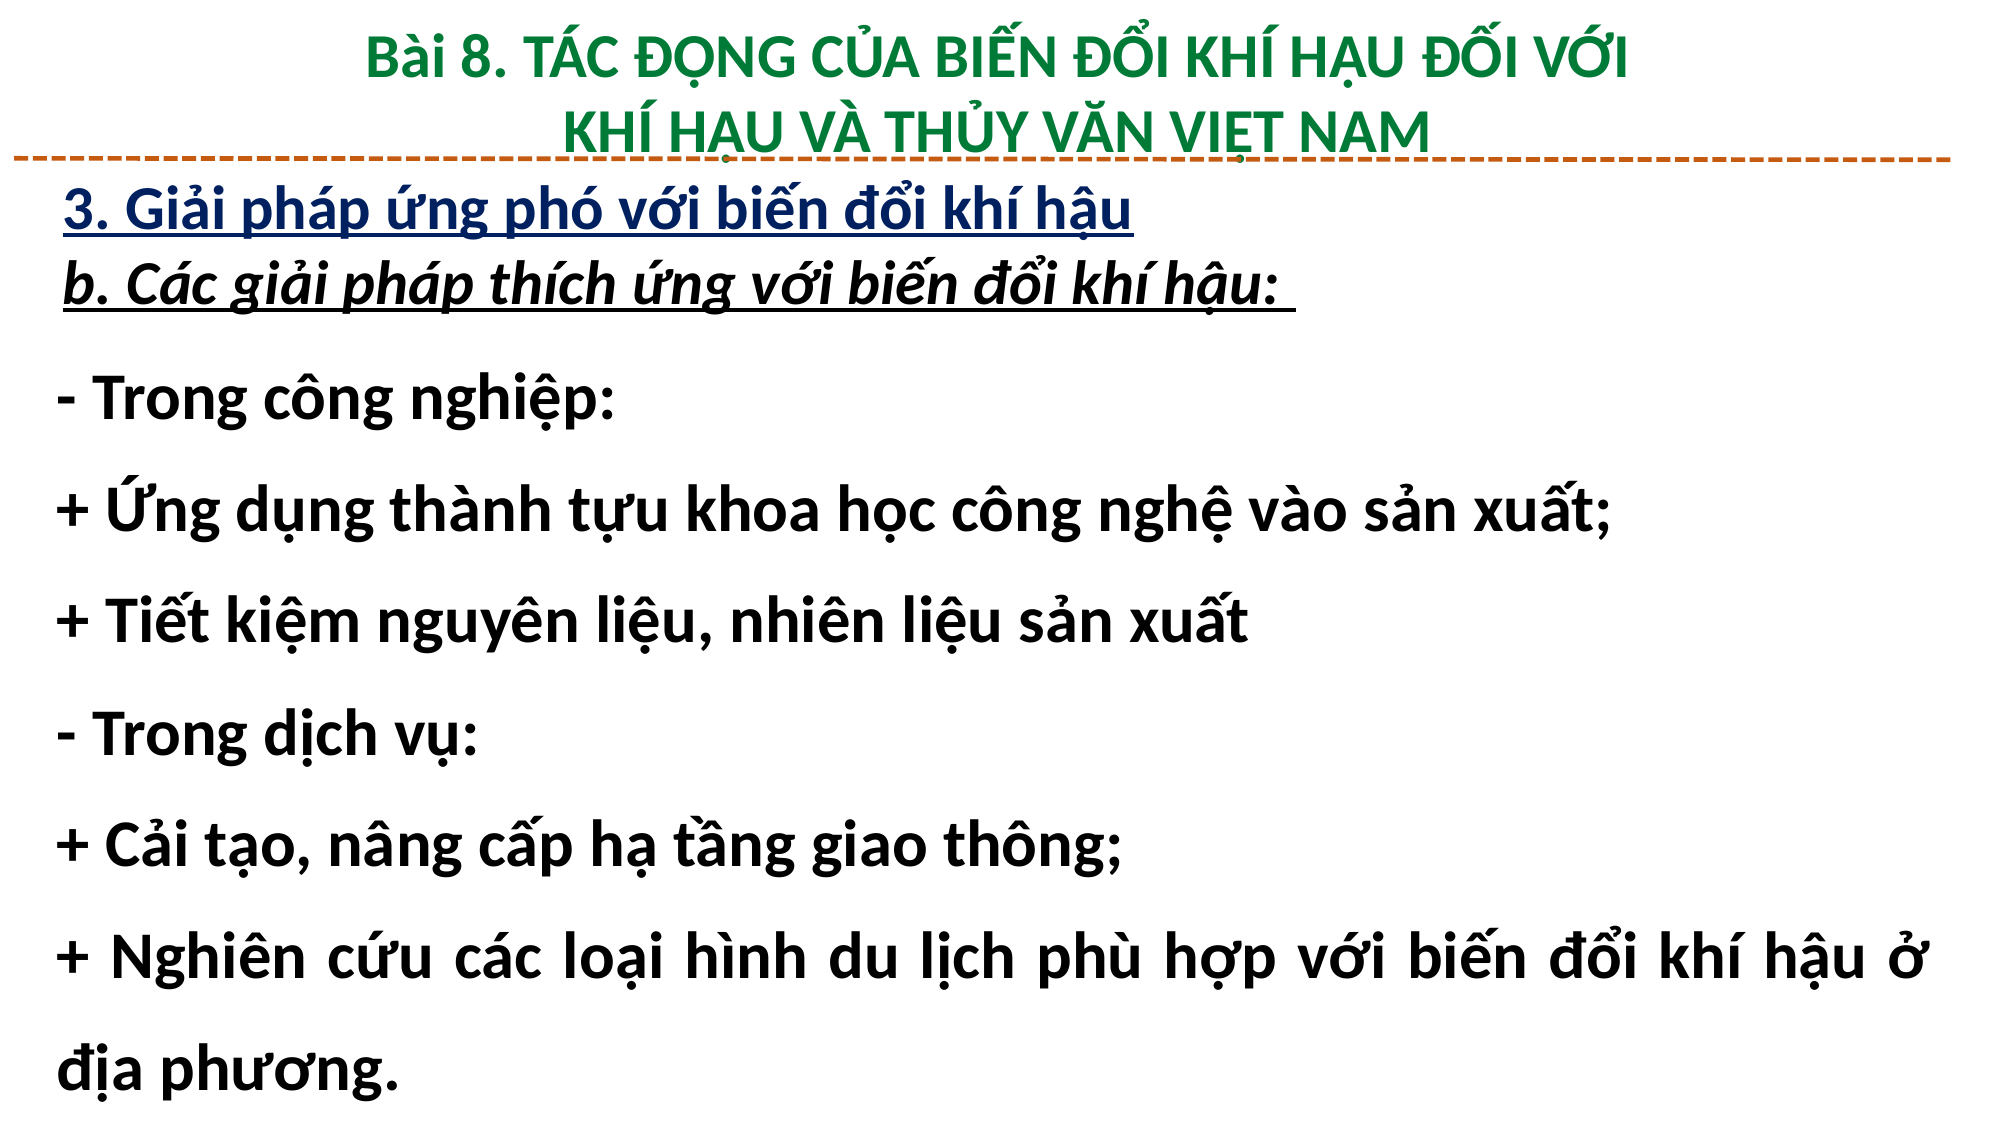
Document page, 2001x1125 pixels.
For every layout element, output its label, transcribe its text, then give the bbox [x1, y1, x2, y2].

text_box - Trong công nghiệp: + Ứng dụng thành tựu khoa học công nghệ vào sản xuất; + Tiết kiệm nguyên liệu, nhiên liệu sản xuất - Trong dịch vụ: + Cải tạo, nâng cấp hạ tầng giao thông; + Nghiên cứu các loại hình du lịch phù hợp với biến đổi khí hậu ở địa phương. [41, 313, 1948, 1112]
text_box Bài 8. TÁC ĐỘNG CỦA BIẾN ĐỔI KHÍ HẬU ĐỐI VỚI KHÍ HẬU VÀ THỦY VĂN VIỆT NAM [37, 7, 1960, 173]
text_box 3. Giải pháp ứng phó với biến đổi khí hậu b. Các giải pháp thích ứng với biến đổi khí hậu: [47, 160, 1312, 313]
